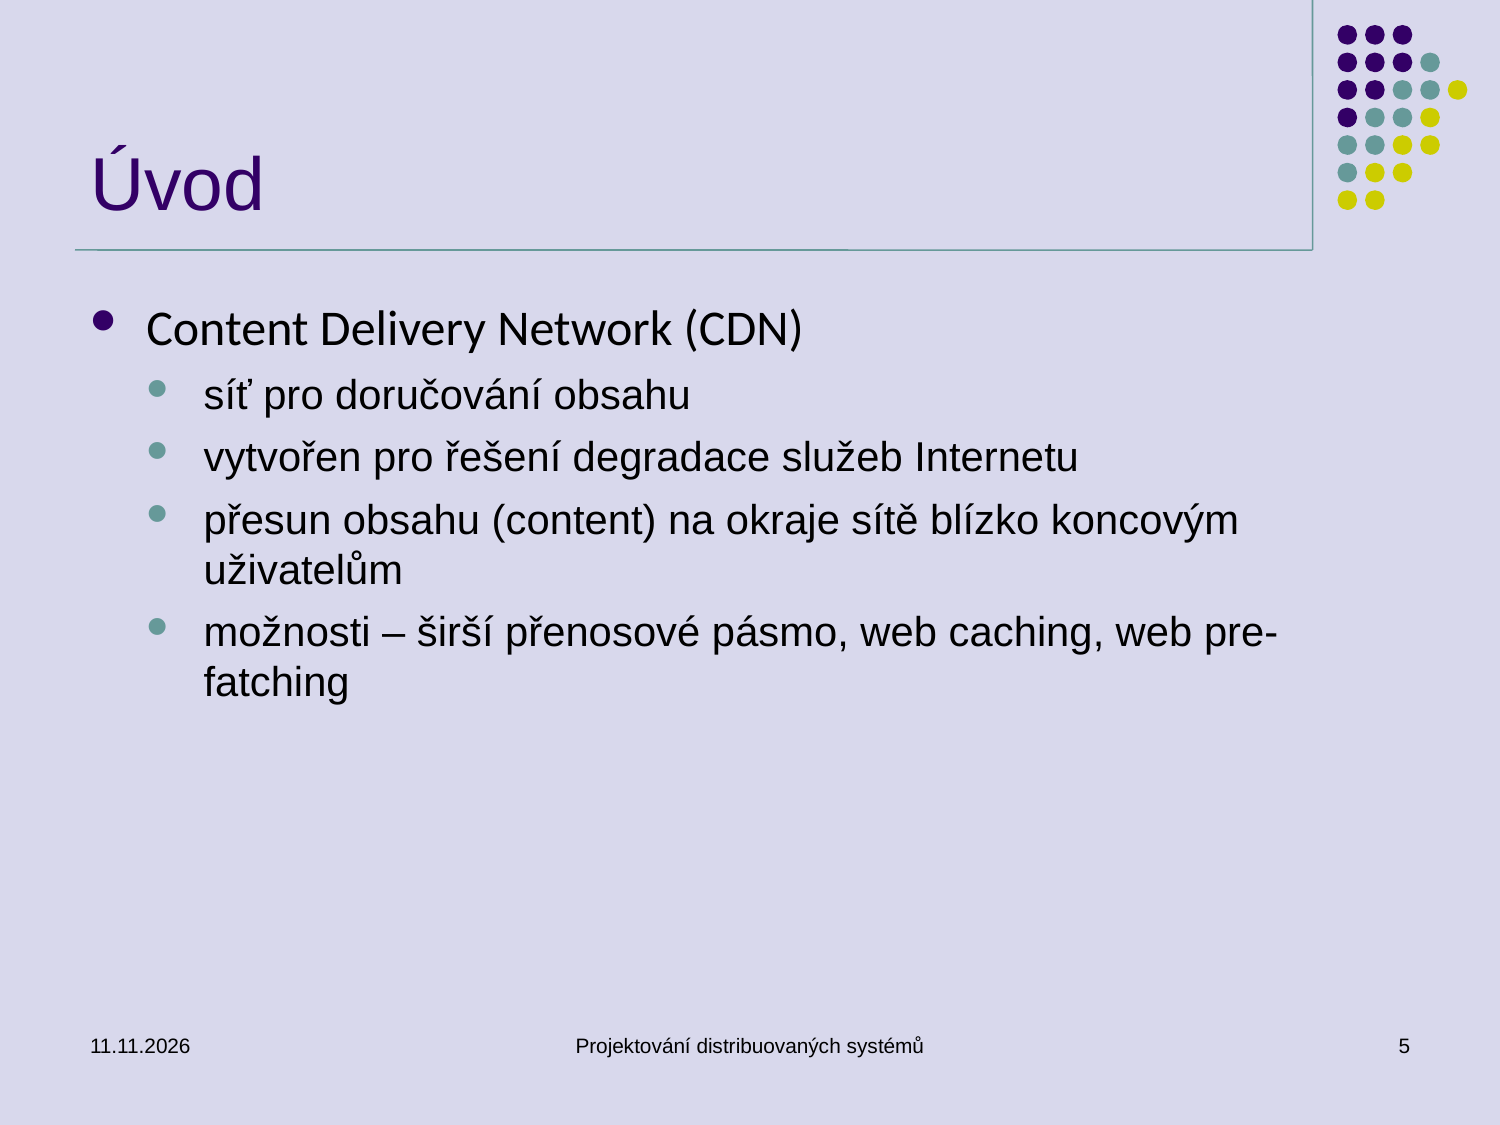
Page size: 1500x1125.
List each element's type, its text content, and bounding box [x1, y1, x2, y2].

title Úvod [75, 20, 1313, 233]
slide_number 5 [1074, 1025, 1425, 1100]
list Content Delivery Network (CDN) síť pro doručování obsahu vytvořen pro řešení degradace služeb Internetu přesun obsahu (content) na okraje sítě blízko koncovým uživatelům možnosti – širší přenosové pásmo, web caching, web pre-fatching [75, 287, 1425, 1012]
footer Projektování distribuovaných systémů [512, 1025, 988, 1100]
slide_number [75, 1025, 425, 1100]
